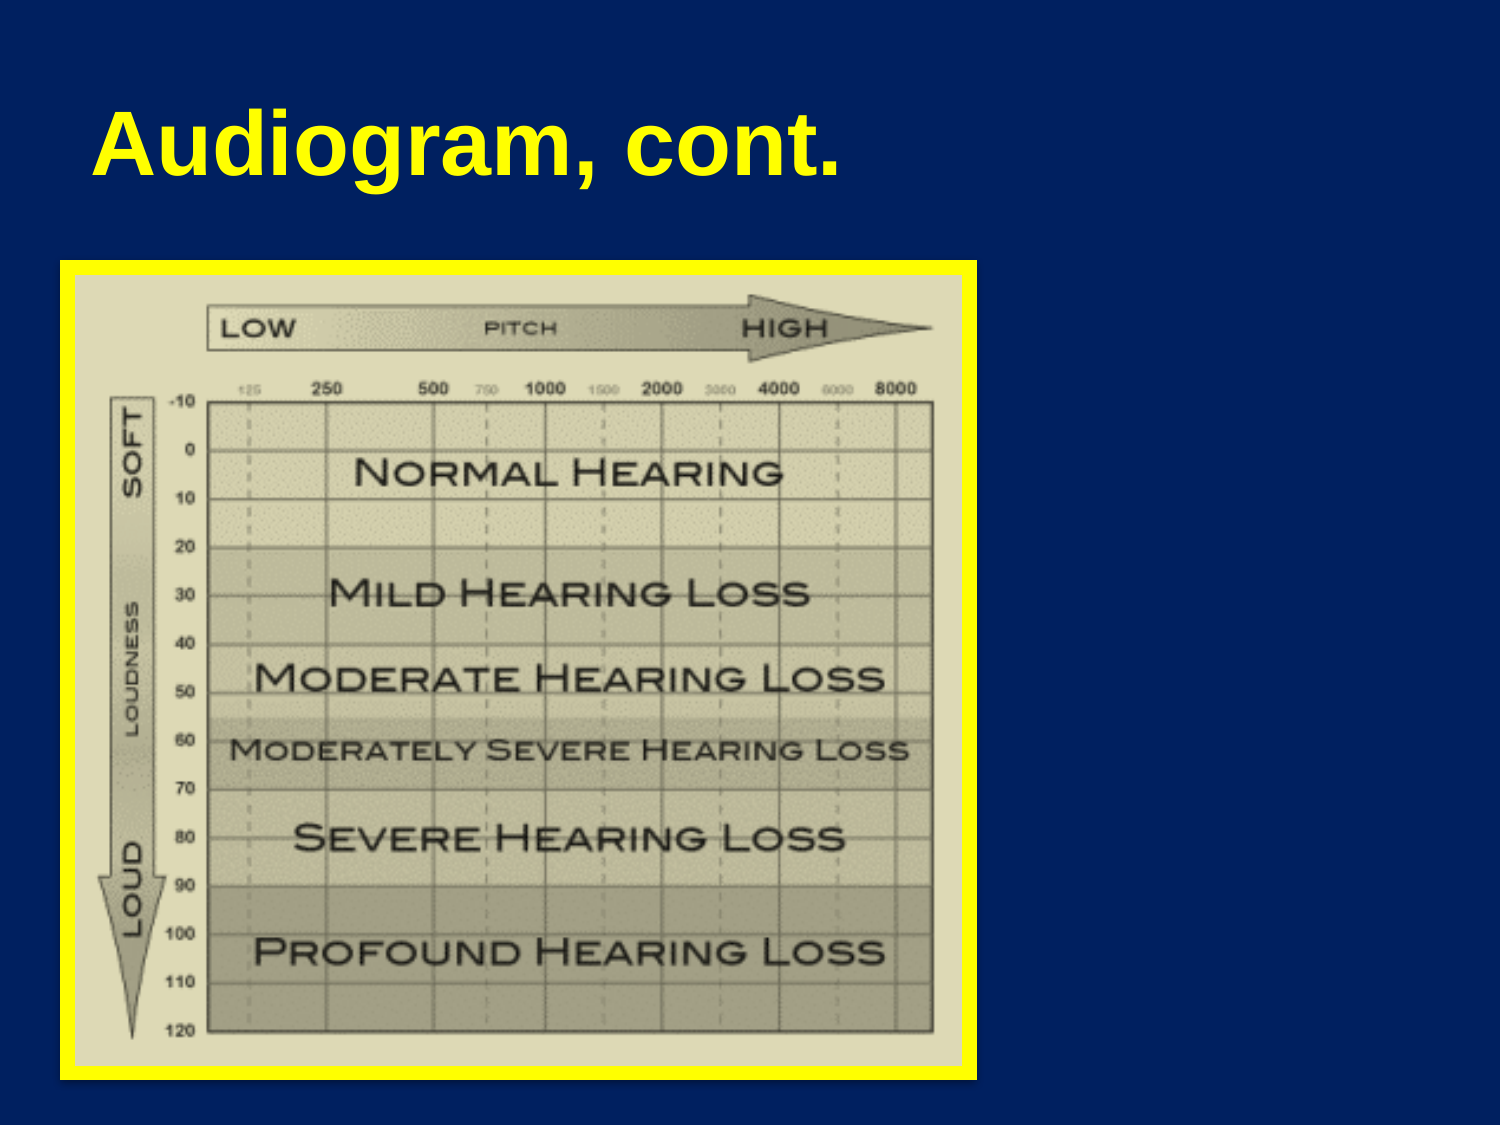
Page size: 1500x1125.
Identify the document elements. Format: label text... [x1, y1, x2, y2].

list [74, 274, 963, 1066]
title Audiogram, cont. [74, 44, 1426, 233]
